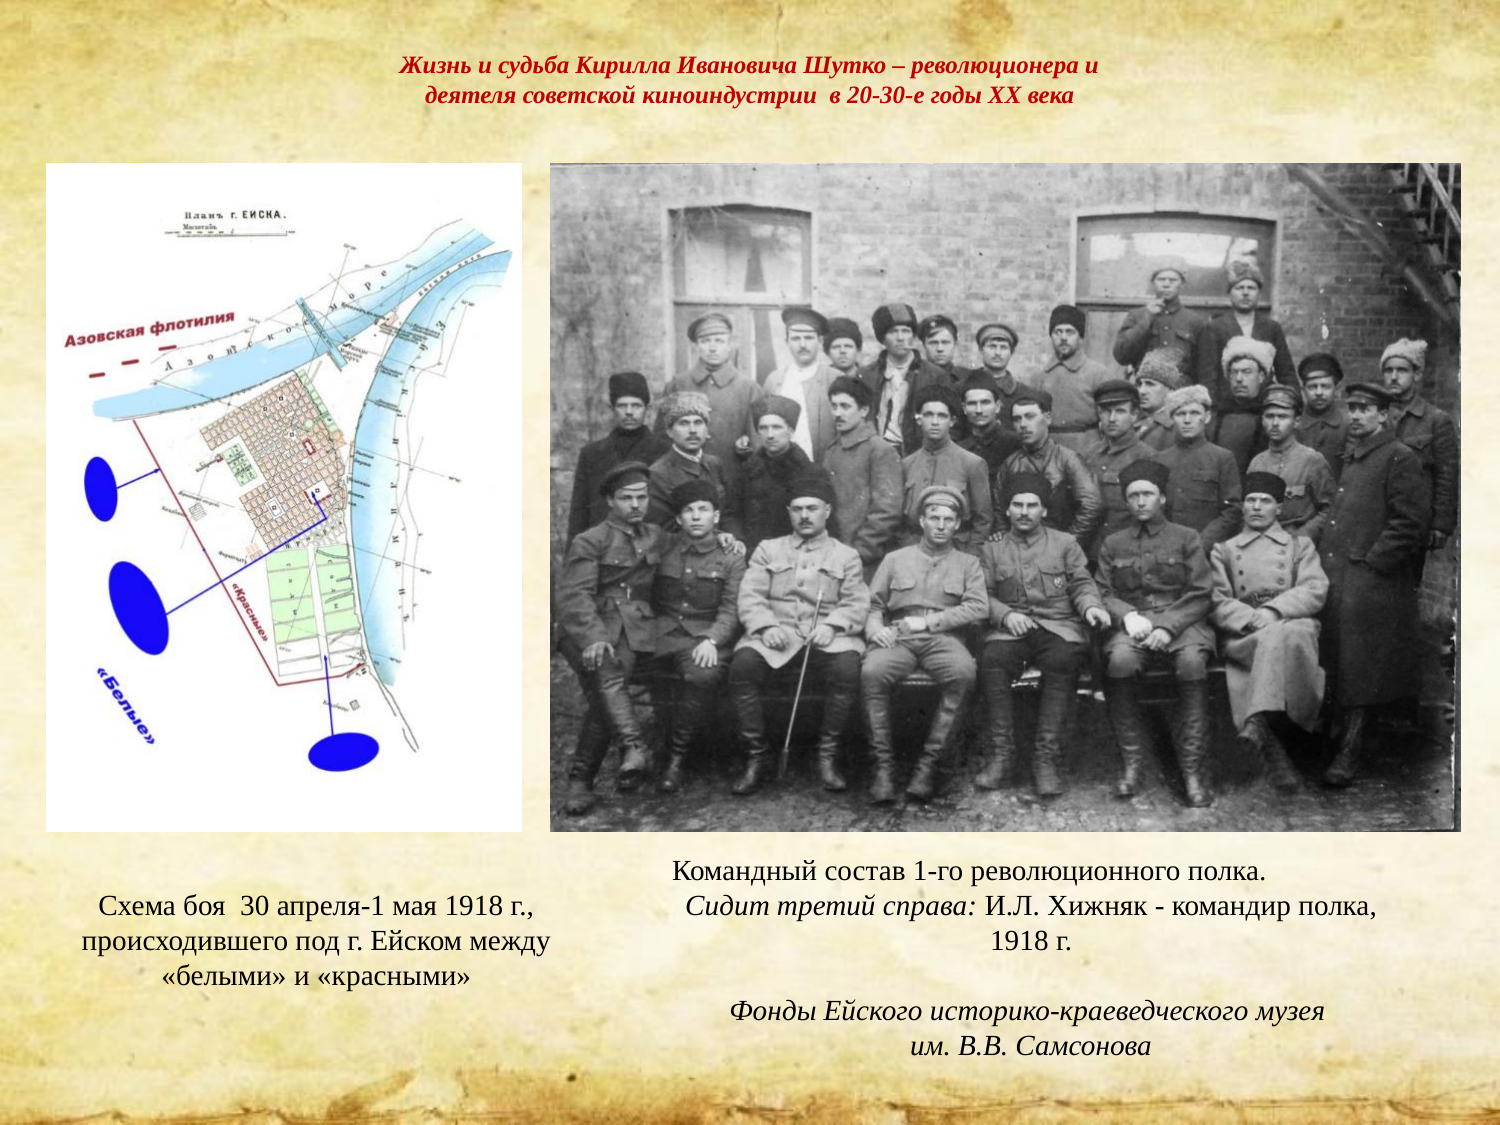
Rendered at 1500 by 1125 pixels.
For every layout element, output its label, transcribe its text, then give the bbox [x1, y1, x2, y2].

text_box Командный состав 1-го революционного полка. Сидит третий справа: И.Л. Хижняк - командир полка, 1918 г. Фонды Ейского историко-краеведческого музея им. В.В. Самсонова [656, 843, 1407, 1069]
picture [0, 0, 1500, 1125]
text_box Жизнь и судьба Кирилла Ивановича Шутко – революционера и деятеля советской киноиндустрии в 20-30-е годы ХХ века [374, 41, 1125, 116]
text_box Схема боя 30 апреля-1 мая 1918 г., происходившего под г. Ейском между «белыми» и «красными» [46, 878, 586, 1034]
